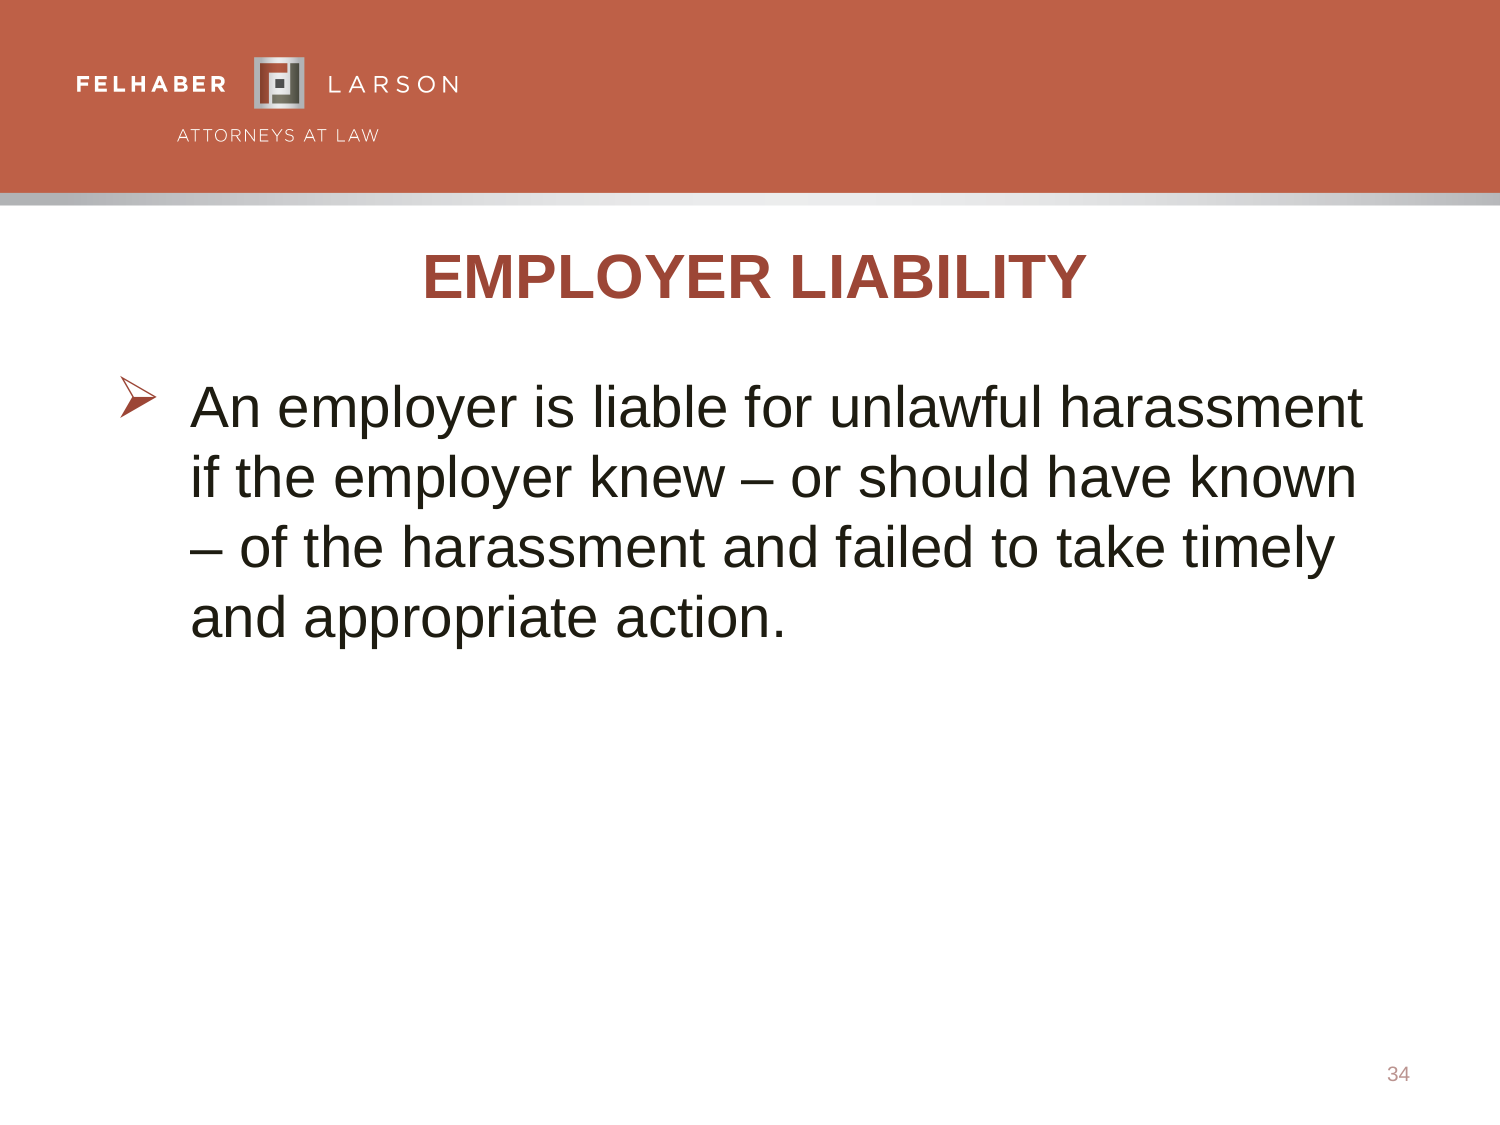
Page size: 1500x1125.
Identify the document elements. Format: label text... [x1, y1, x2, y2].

slide_number 34 [1074, 1042, 1425, 1103]
title Employer Liability [100, 219, 1412, 327]
list An employer is liable for unlawful harassment if the employer knew – or should have known – of the harassment and failed to take timely and appropriate action. [100, 361, 1388, 1000]
picture [0, 0, 1500, 206]
